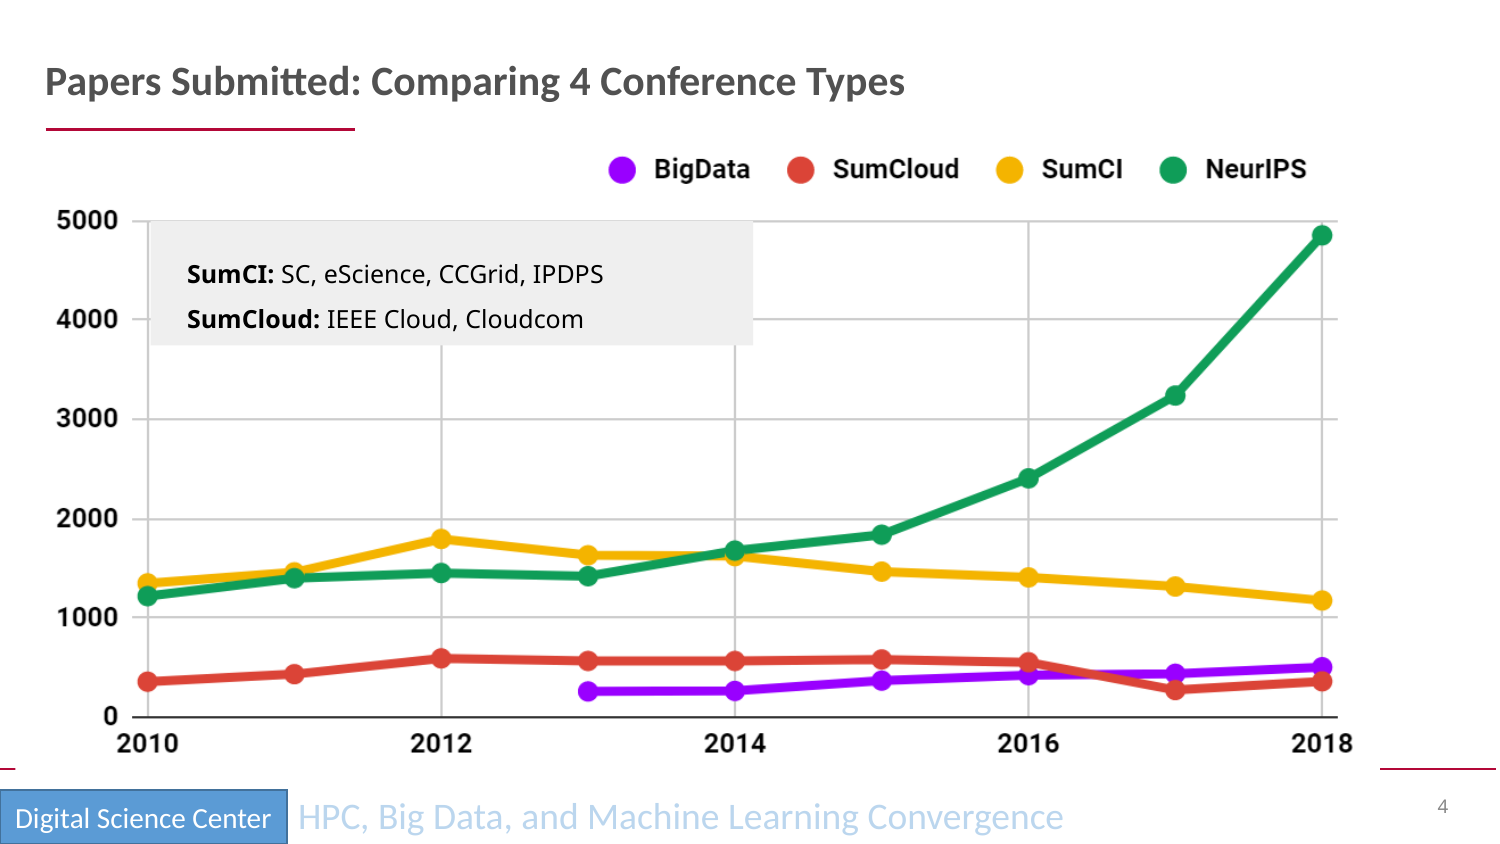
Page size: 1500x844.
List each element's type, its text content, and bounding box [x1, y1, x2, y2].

picture [15, 201, 1381, 777]
slide_number 4 [1389, 773, 1457, 841]
picture [598, 140, 1337, 200]
title Papers Submitted: Comparing 4 Conference Types [34, 30, 1219, 120]
